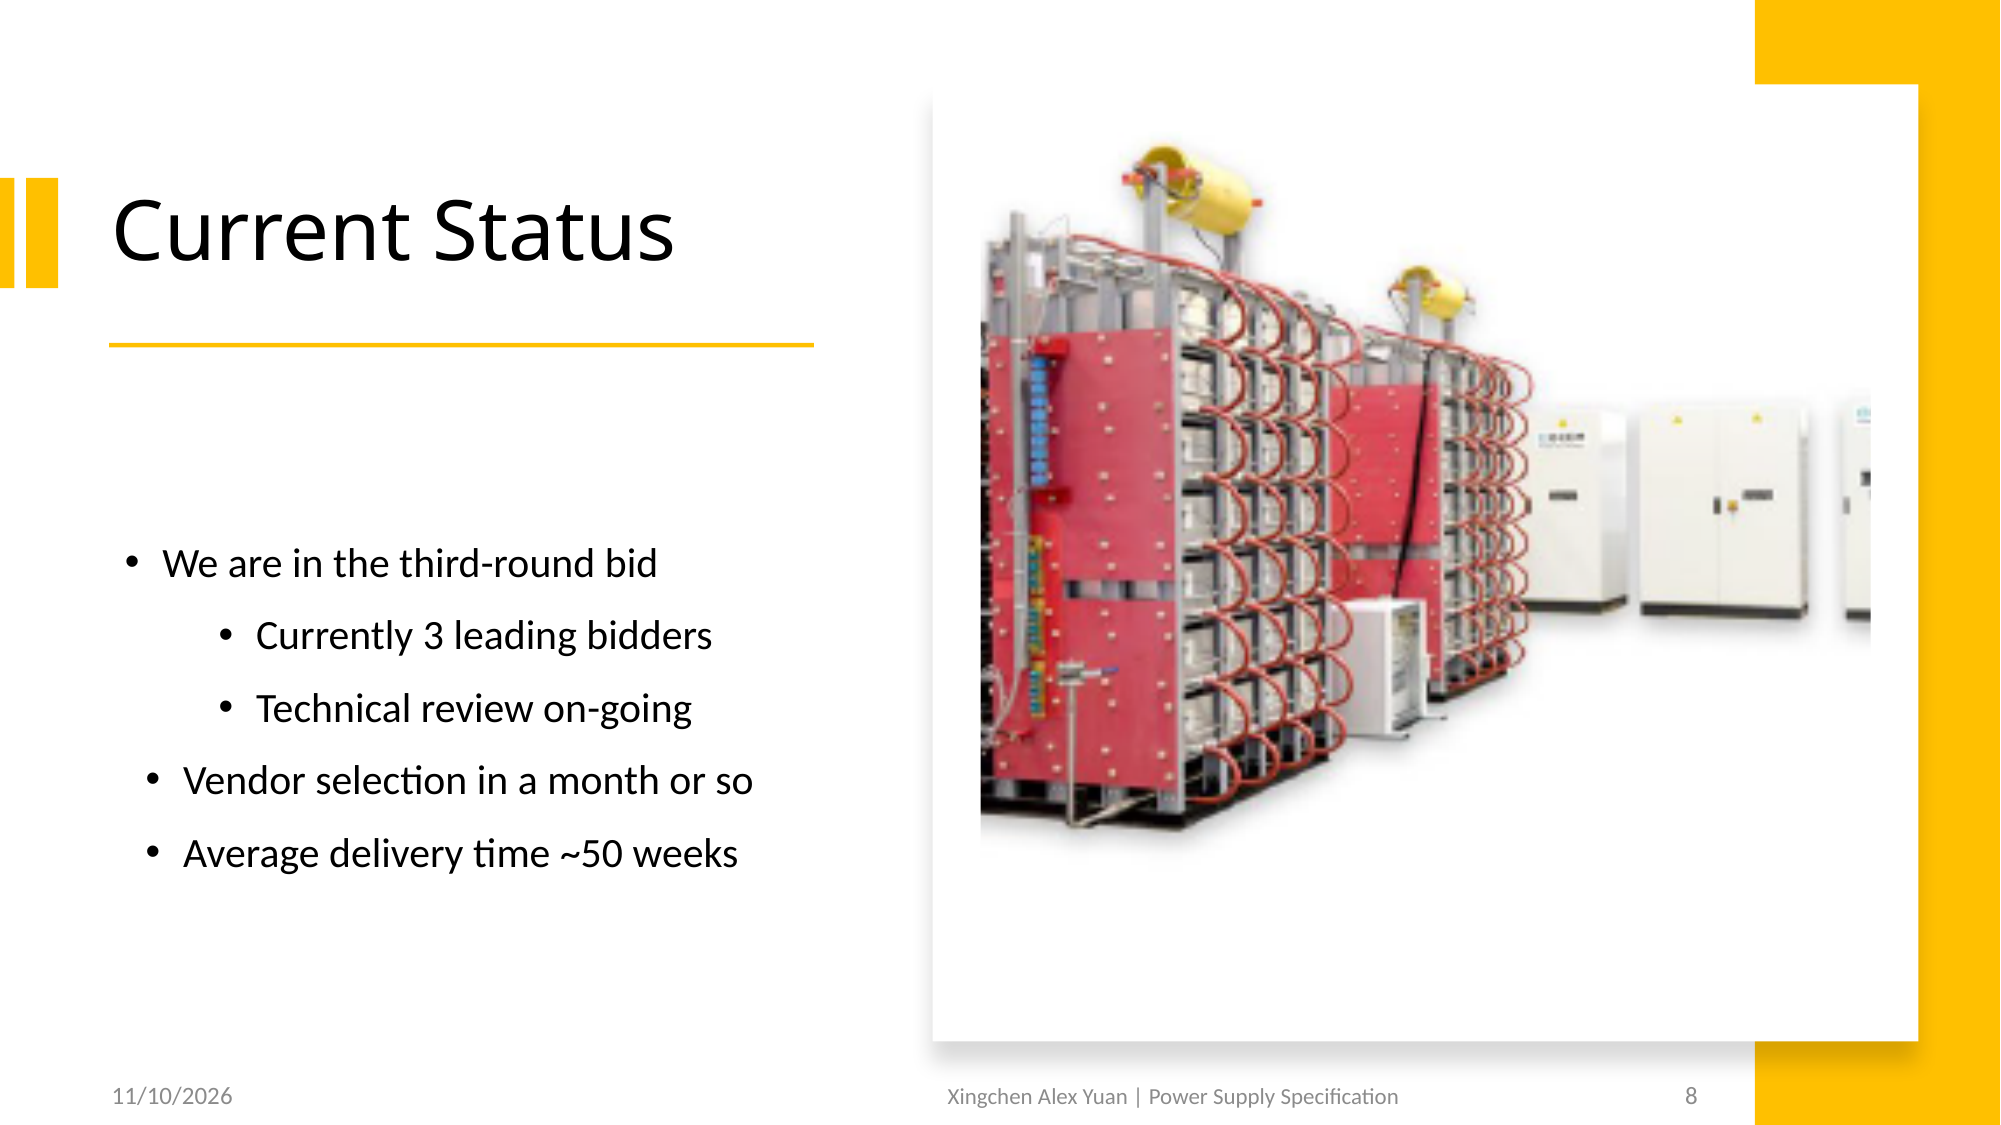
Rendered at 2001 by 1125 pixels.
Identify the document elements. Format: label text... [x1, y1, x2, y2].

text_box [932, 83, 1919, 1042]
text_box [108, 342, 815, 348]
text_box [0, 177, 59, 289]
picture [980, 131, 1871, 994]
title Current Status [96, 140, 845, 326]
text_box [0, 0, 1754, 1125]
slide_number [96, 1065, 588, 1125]
slide_number 8 [1539, 1065, 1713, 1125]
footer Xingchen Alex Yuan | Power Supply Specification [932, 1065, 1434, 1125]
text_box [1754, 0, 2000, 1125]
list We are in the third-round bid Currently 3 leading bidders Technical review on-going Vendor selection in a month or so Average delivery time ~50 weeks [96, 382, 845, 1036]
